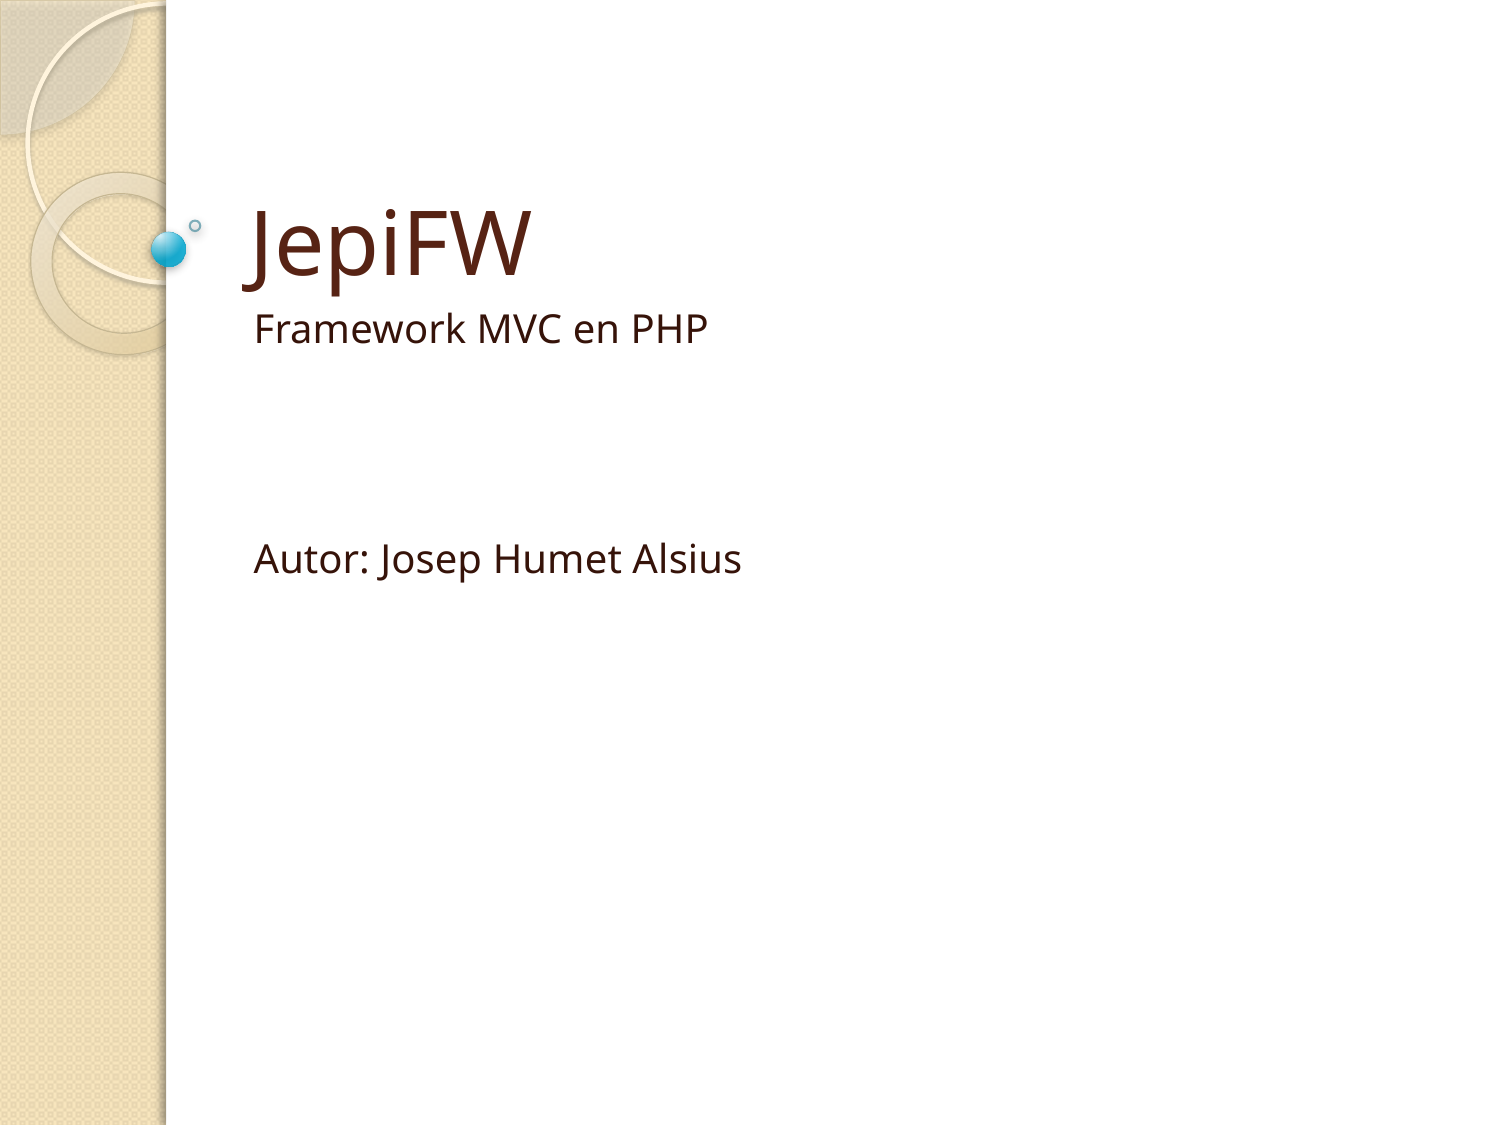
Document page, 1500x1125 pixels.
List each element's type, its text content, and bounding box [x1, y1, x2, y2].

title JepiFW [234, 59, 1450, 301]
subtitle Framework MVC en PHP Autor: Josep Humet Alsius [234, 303, 1450, 591]
